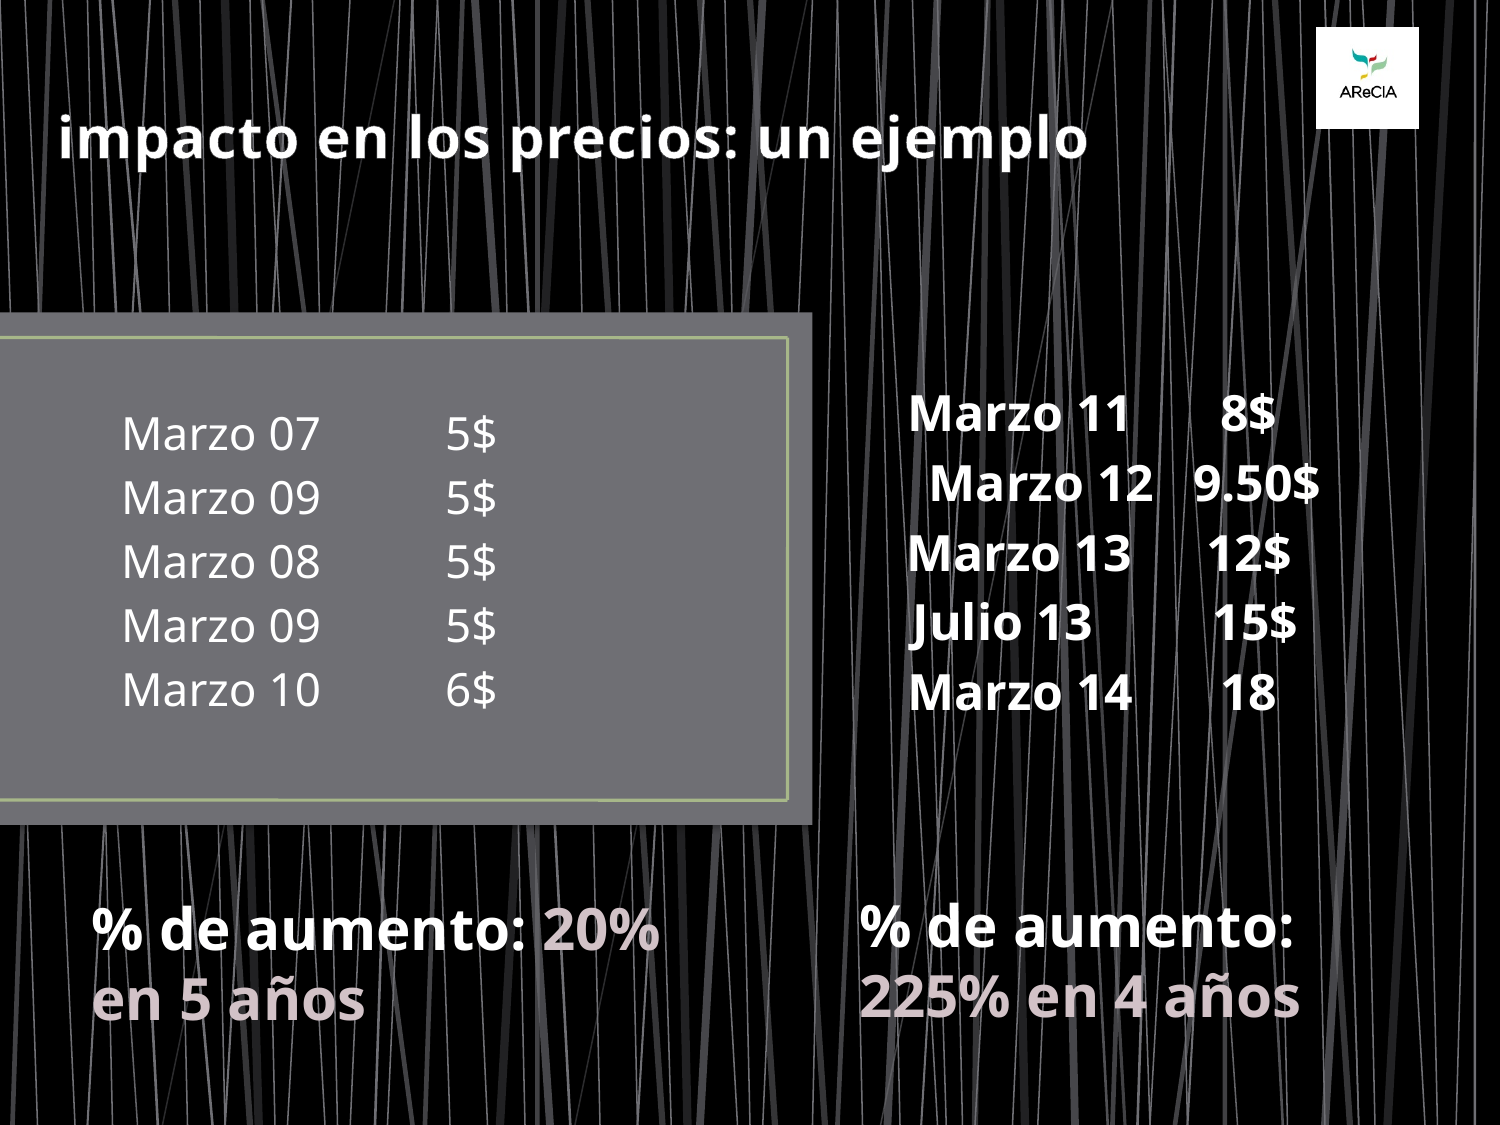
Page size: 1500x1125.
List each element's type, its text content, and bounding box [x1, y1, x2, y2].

text_box % de aumento: 225% en 4 años [844, 881, 1447, 1037]
text_box % de aumento: 20% en 5 años [76, 884, 680, 1040]
picture [1316, 26, 1419, 130]
subtitle Marzo 07 5$ Marzo 09 5$ Marzo 08 5$ Marzo 09 5$ Marzo 10 6$ [106, 397, 650, 799]
title impacto en los precios: un ejemplo [41, 54, 1317, 178]
text_box Marzo 11 8$ Marzo 12 9.50$ Marzo 13 12$ Julio 13 15$ Marzo 14 18 [679, 373, 1500, 901]
